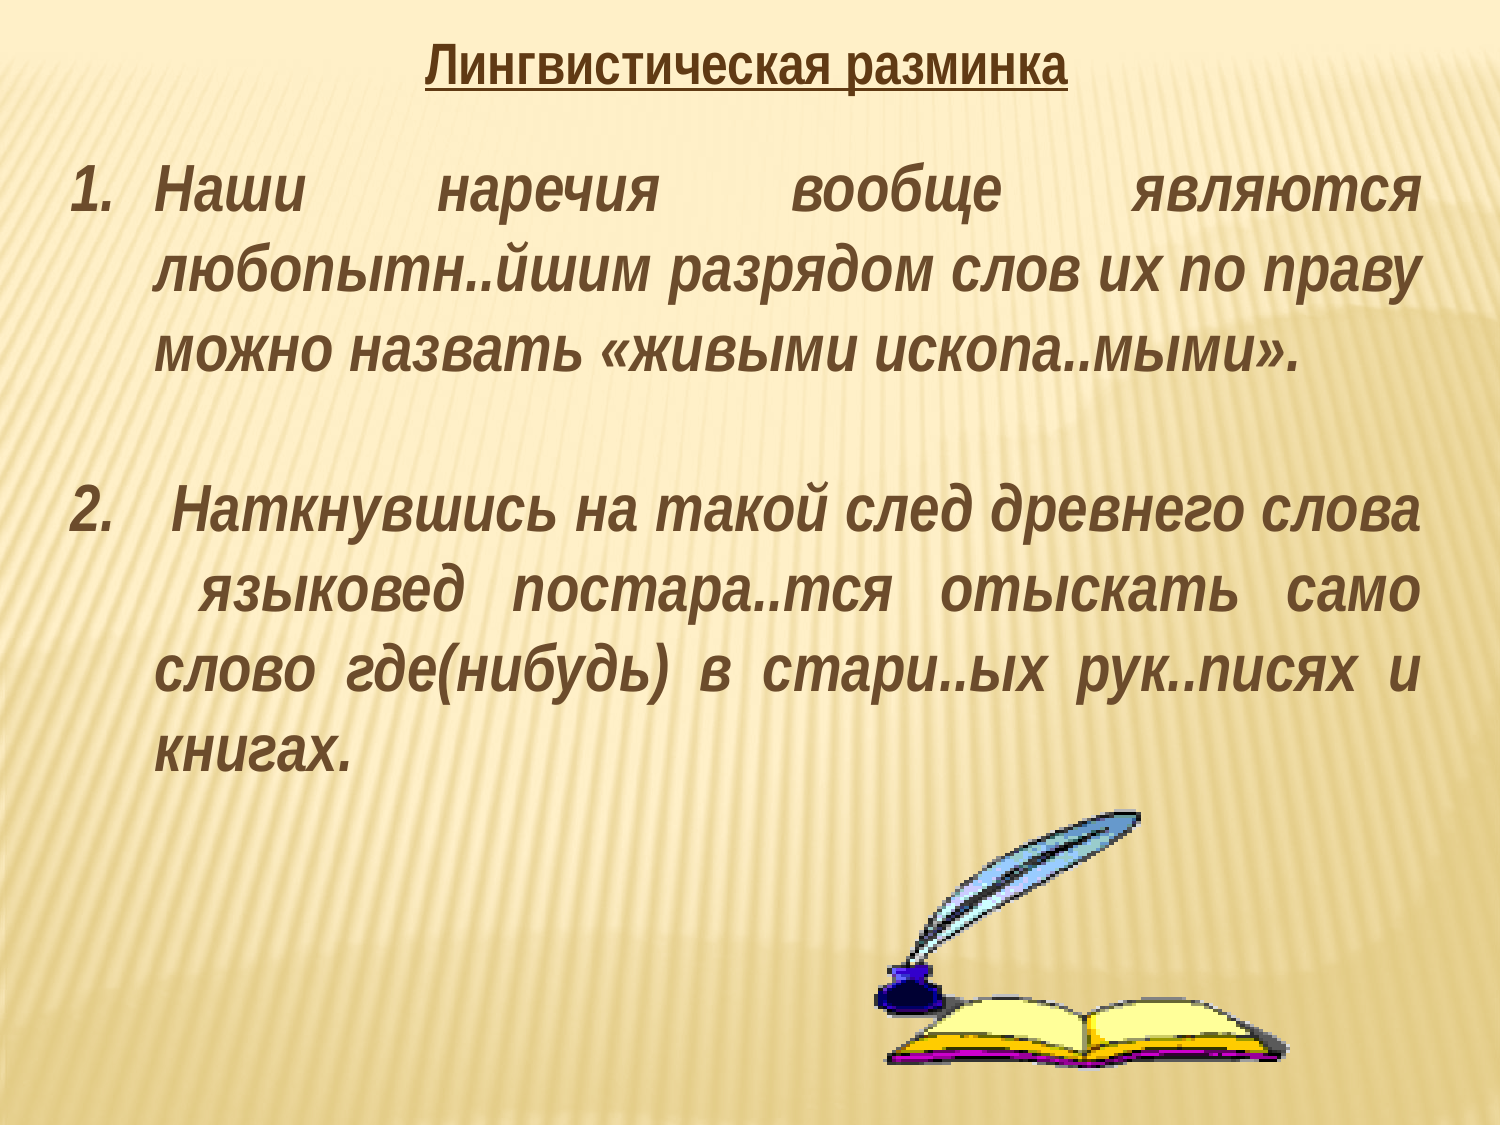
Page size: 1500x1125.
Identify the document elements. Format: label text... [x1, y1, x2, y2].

picture [820, 762, 1327, 1071]
text_box Лингвистическая разминка [410, 19, 1084, 104]
text_box Наши наречия вообще являются любопытн..йшим разрядом слов их по праву можно назвать «живыми ископа..мыми». Наткнувшись на такой след древнего слова языковед постара..тся отыскать само слово где(нибудь) в стари..ых рук..писях и книгах. [55, 137, 1439, 872]
